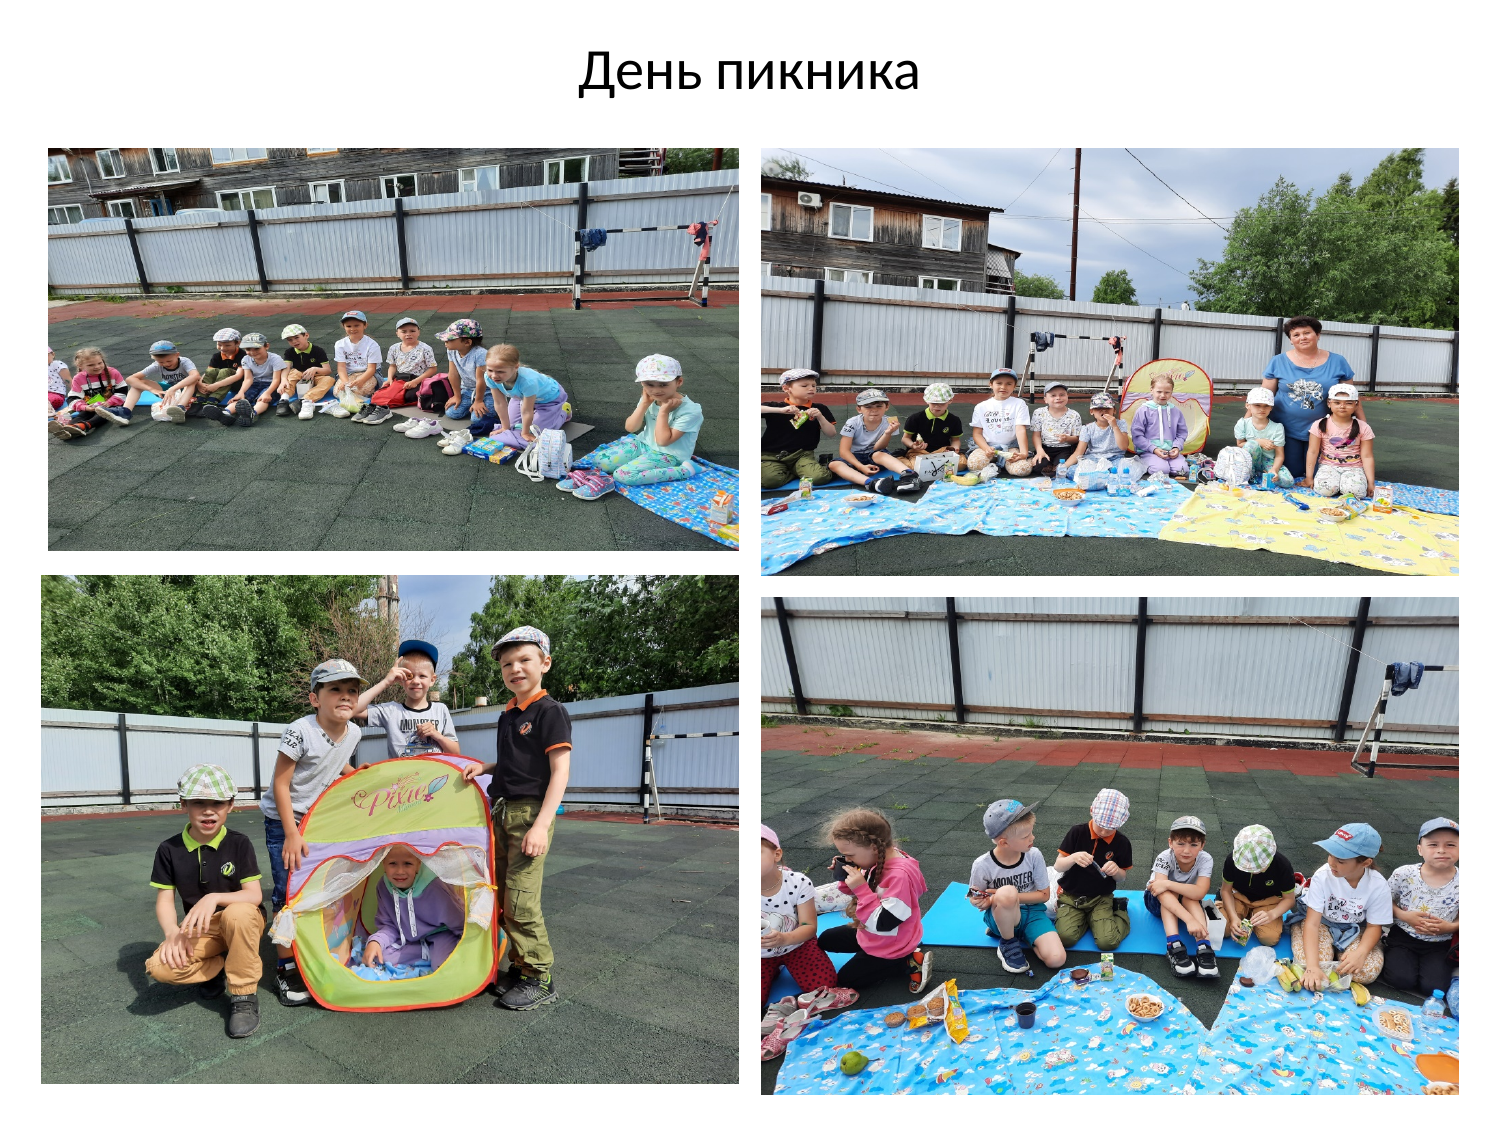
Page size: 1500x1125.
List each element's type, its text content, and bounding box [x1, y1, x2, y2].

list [48, 148, 739, 551]
title День пикника [75, 19, 1425, 114]
picture [761, 597, 1459, 1096]
picture [41, 575, 739, 1085]
picture [761, 148, 1459, 577]
